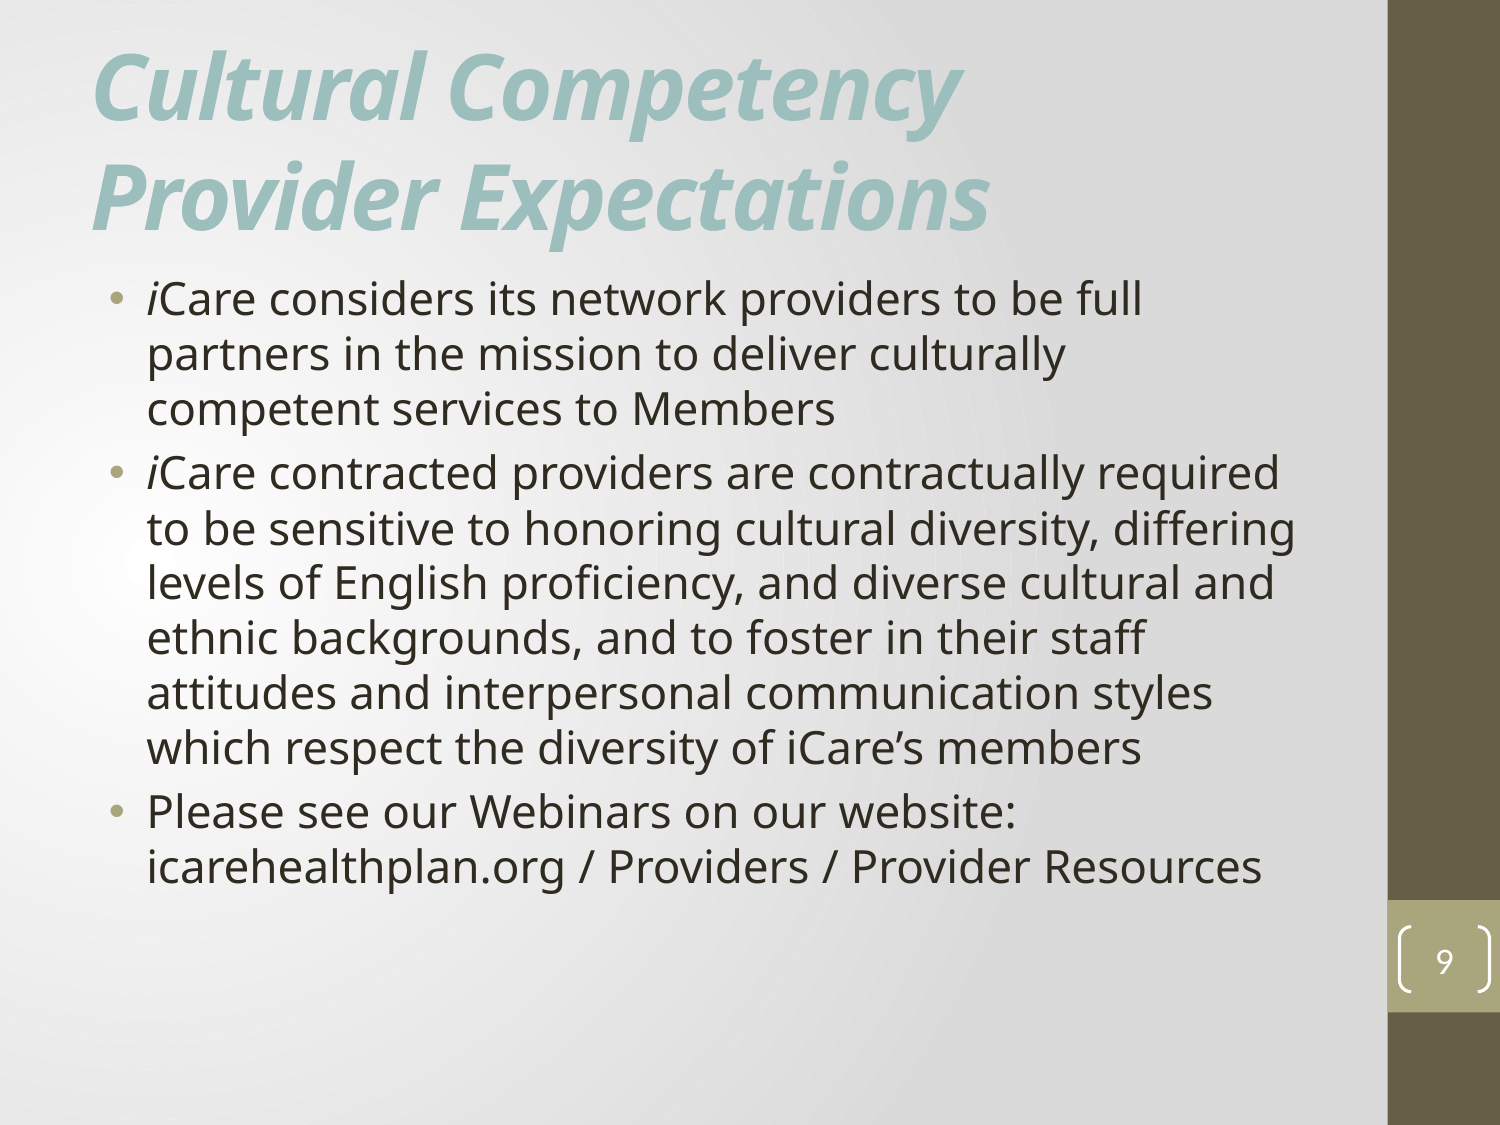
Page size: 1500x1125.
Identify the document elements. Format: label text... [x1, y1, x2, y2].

title Cultural Competency Provider Expectations [75, 45, 1325, 233]
list iCare considers its network providers to be full partners in the mission to deliver culturally competent services to Members iCare contracted providers are contractually required to be sensitive to honoring cultural diversity, differing levels of English proficiency, and diverse cultural and ethnic backgrounds, and to foster in their staff attitudes and interpersonal communication styles which respect the diversity of iCare’s members Please see our Webinars on our website: icarehealthplan.org / Providers / Provider Resources [75, 262, 1325, 1050]
slide_number 9 [1397, 925, 1492, 994]
